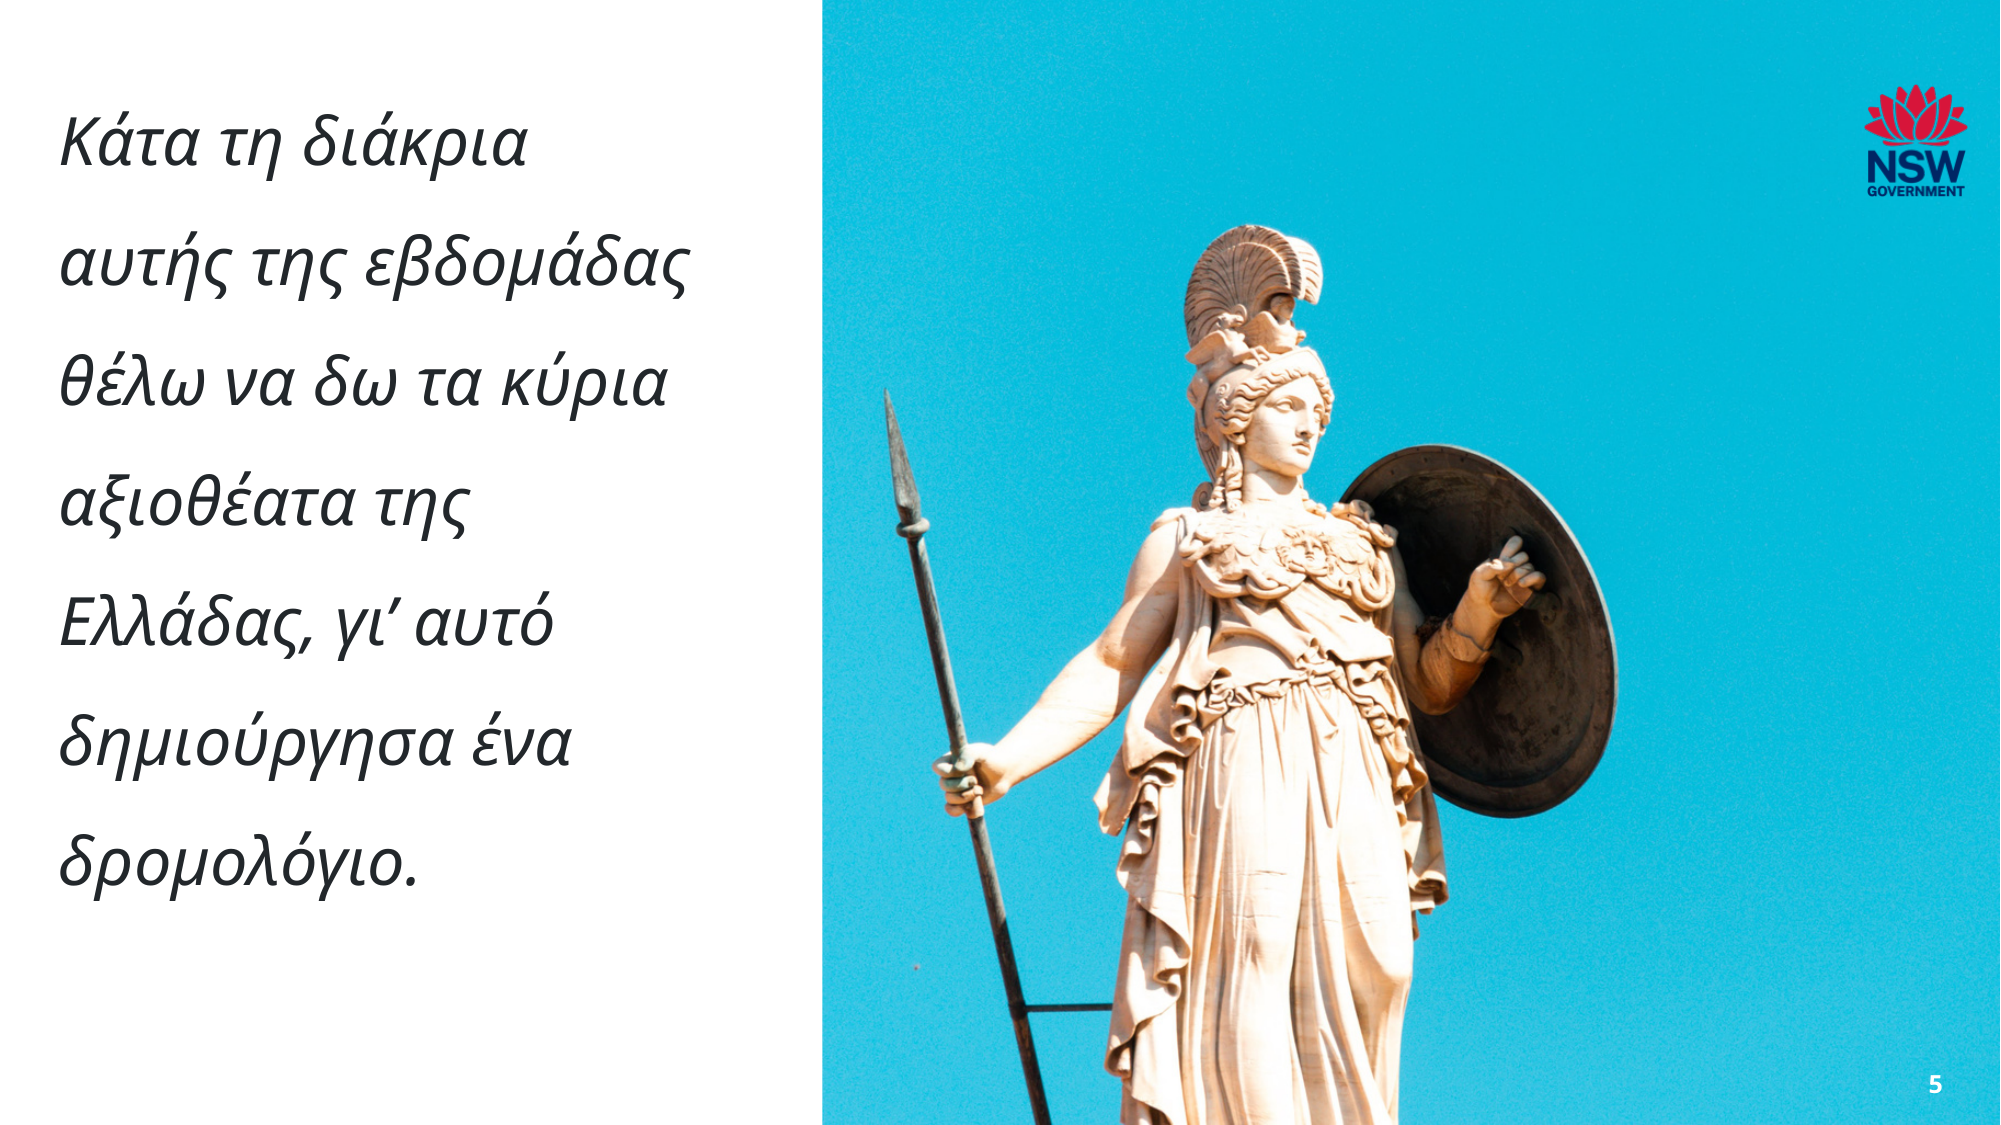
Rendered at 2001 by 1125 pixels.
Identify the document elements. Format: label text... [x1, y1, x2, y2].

text_box [822, 0, 2000, 1125]
slide_number 5 [1824, 1068, 1943, 1099]
picture [1864, 84, 1968, 197]
title Κάτα τη διάκρια αυτής της εβδομάδας θέλω να δω τα κύρια αξιοθέατα της Ελλάδας, γι’ αυτό δημιούργησα ένα δρομολόγιο. [59, 59, 697, 892]
